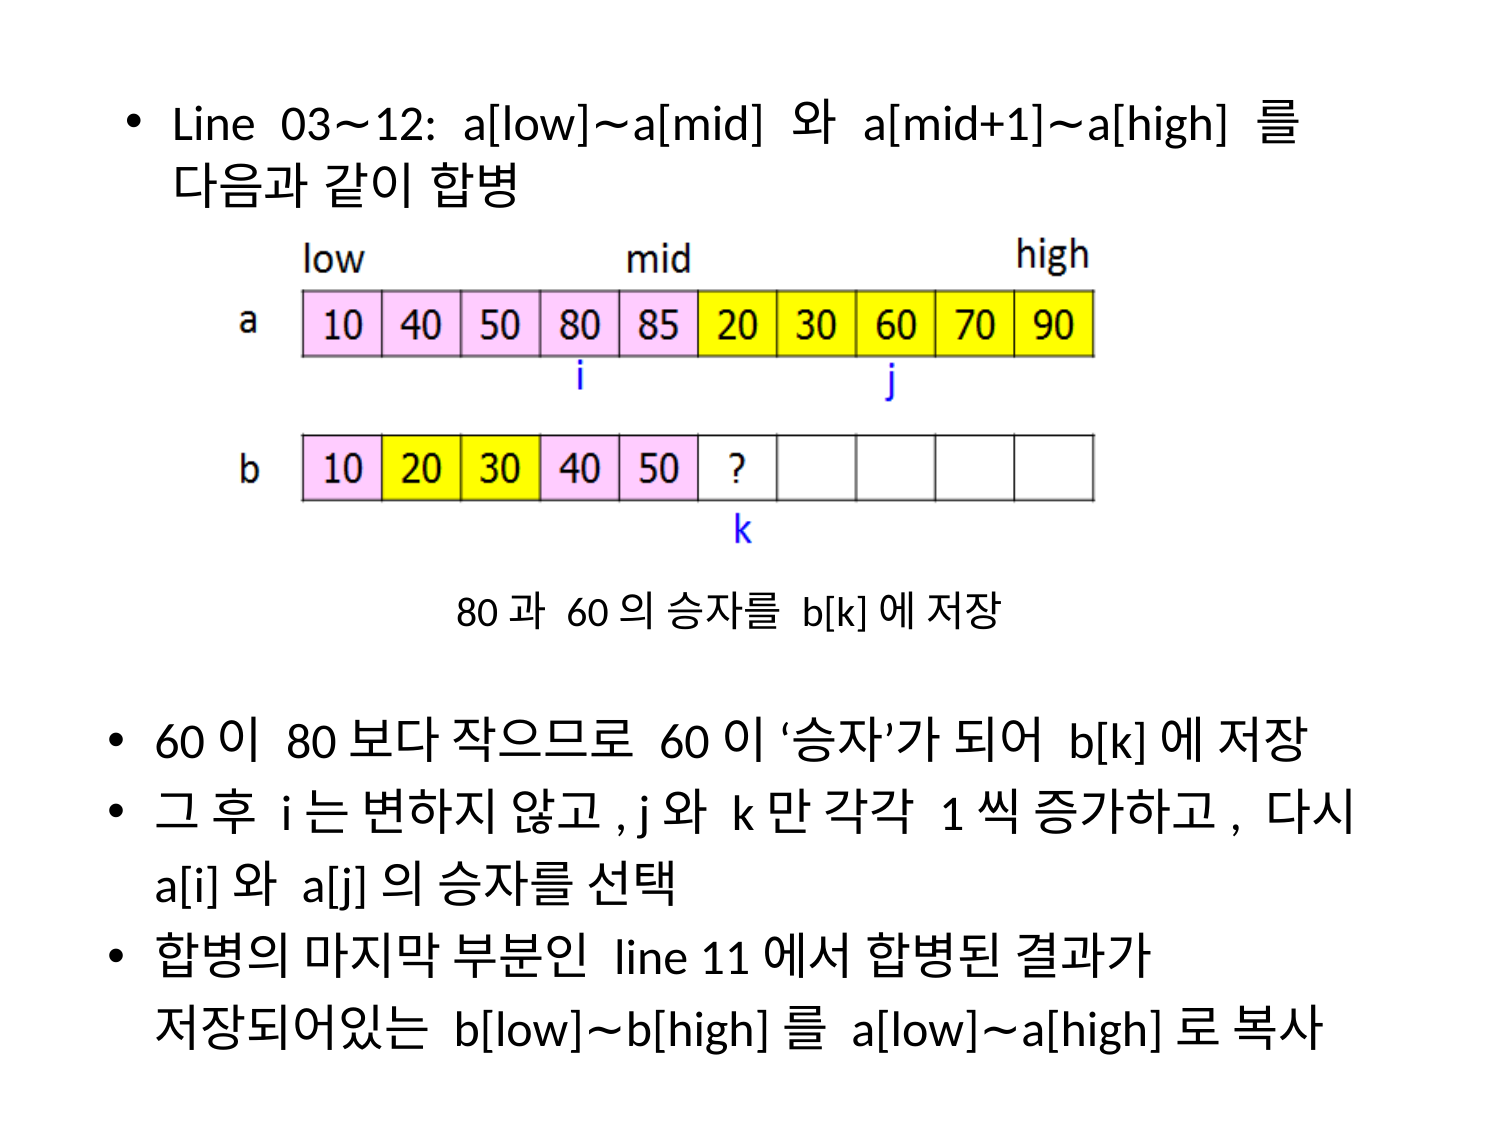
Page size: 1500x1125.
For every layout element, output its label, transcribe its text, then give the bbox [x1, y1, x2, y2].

text_box 60이 80보다 작으므로 60이 ‘승자’가 되어 b[k]에 저장 그 후 i는 변하지 않고, j와 k만 각각 1씩 증가하고, 다시 a[i]와 a[j]의 승자를 선택 합병의 마지막 부분인 line 11에서 합병된 결과가 저장되어있는 b[low]∼b[high]를 a[low]∼a[high]로 복사 [92, 689, 1454, 1065]
text_box Line 03∼12: a[low]∼a[mid]와a[mid+1]∼a[high]를 다음과 같이 합병 [110, 78, 1317, 222]
text_box 80과 60의 승자를 b[k]에 저장 [441, 577, 1019, 643]
picture [224, 233, 1102, 550]
